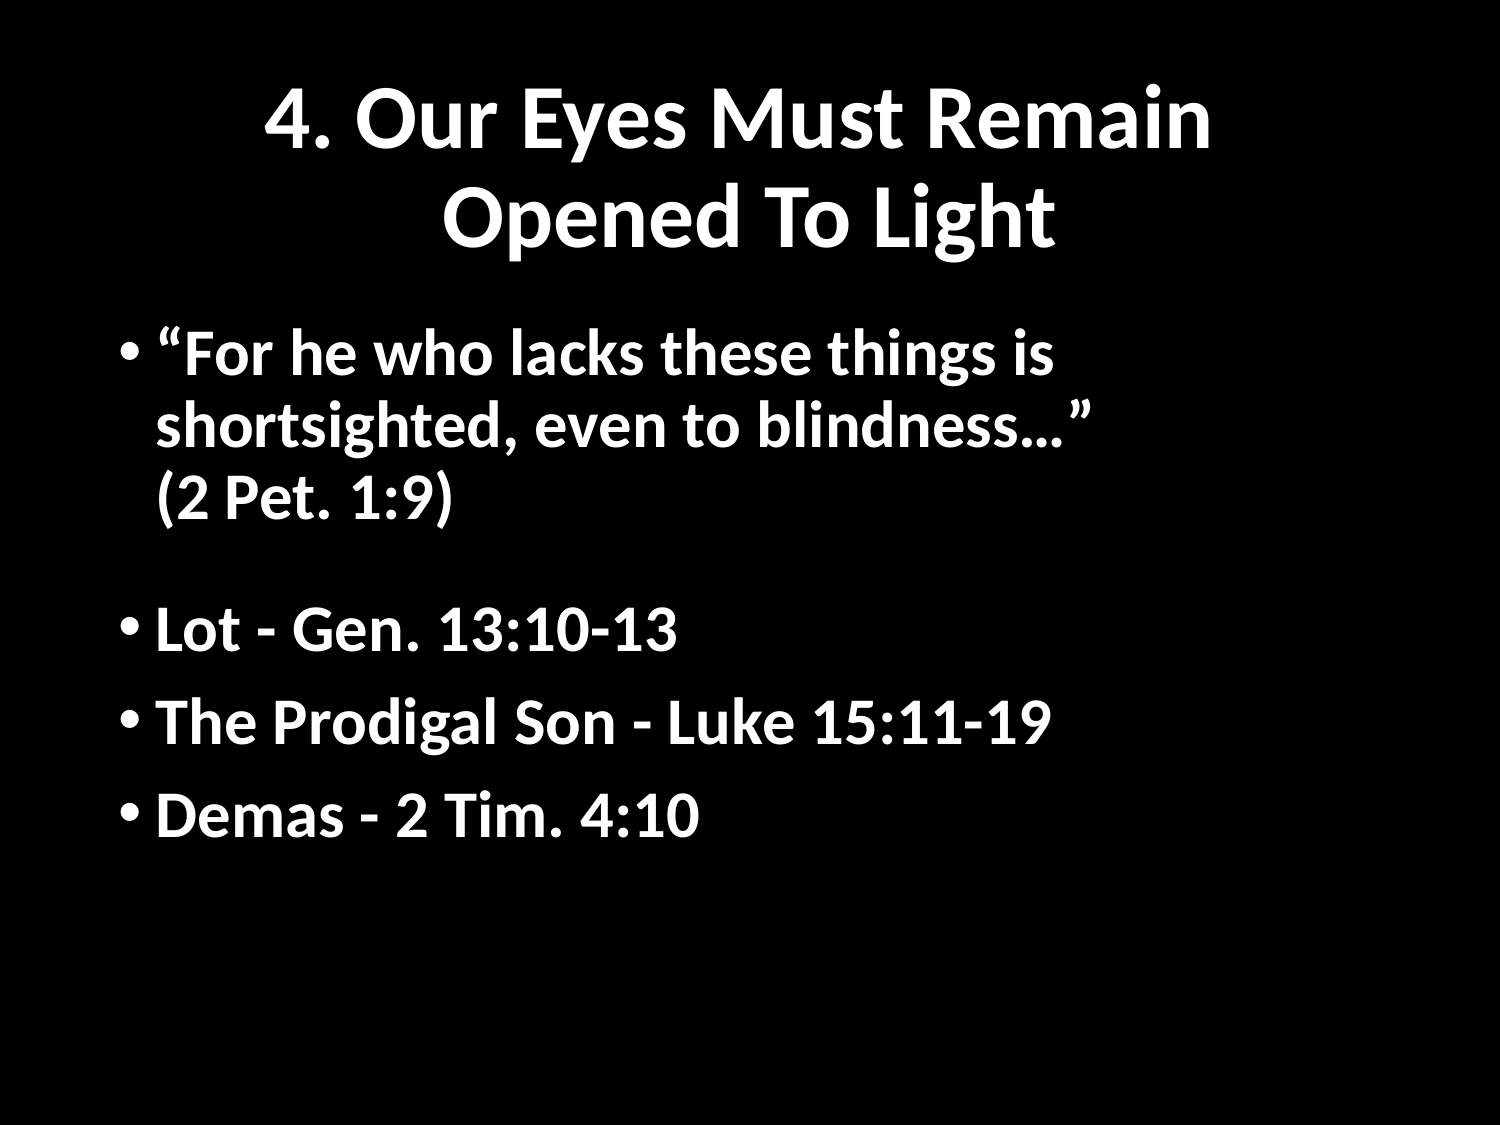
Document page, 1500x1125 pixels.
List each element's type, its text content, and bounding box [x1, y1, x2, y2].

list “For he who lacks these things is shortsighted, even to blindness…” (2 Pet. 1:9) Lot - Gen. 13:10-13 The Prodigal Son - Luke 15:11-19 Demas - 2 Tim. 4:10 [103, 310, 1397, 1025]
title 4. Our Eyes Must Remain Opened To Light [103, 59, 1397, 278]
